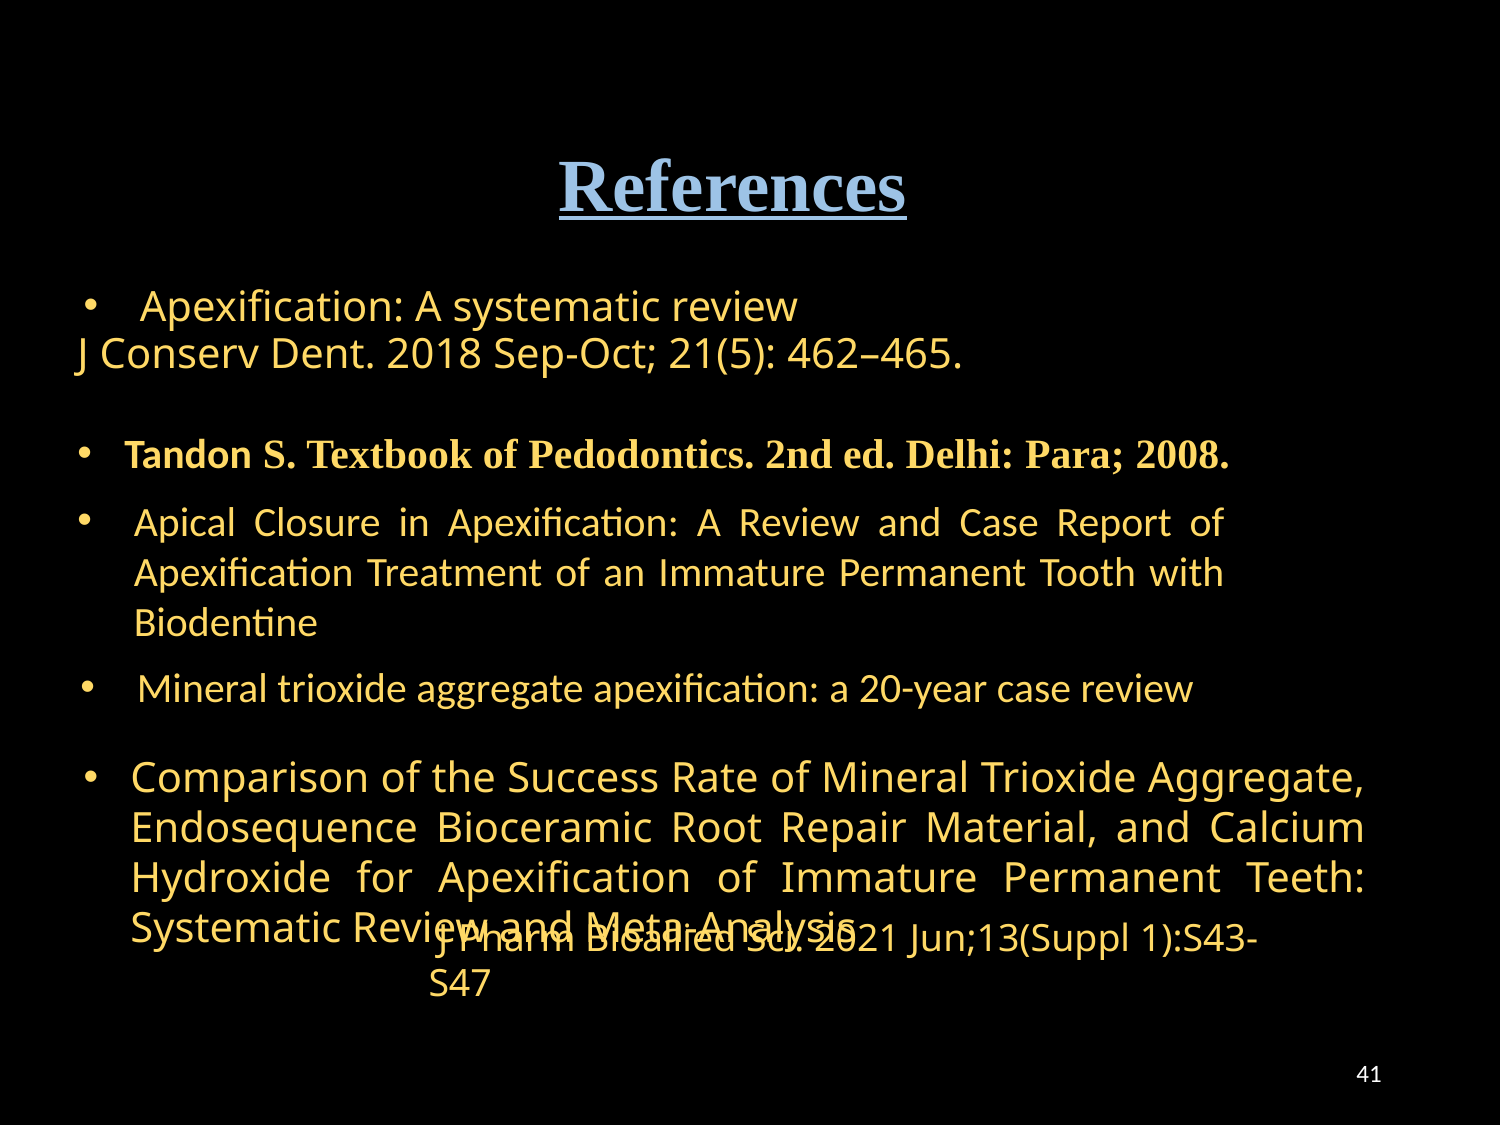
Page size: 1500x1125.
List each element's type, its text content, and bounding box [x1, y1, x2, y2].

text_box J Conserv Dent. 2018 Sep-Oct; 21(5): 462–465. Tandon S. Textbook of Pedodontics. 2nd ed. Delhi: Para; 2008. [62, 269, 1343, 485]
text_box J Pharm Bioallied Sci. 2021 Jun;13(Suppl 1):S43-S47 [413, 906, 1277, 1012]
text_box References [543, 129, 1500, 294]
text_box Apical Closure in Apexification: A Review and Case Report of Apexification Treatment of an Immature Permanent Tooth with Biodentine [62, 486, 1240, 652]
text_box Apexification: A systematic review [68, 272, 839, 337]
slide_number 41 [1059, 1042, 1397, 1103]
text_box Mineral trioxide aggregate apexification: a 20-year case review [65, 653, 1374, 719]
text_box Comparison of the Success Rate of Mineral Trioxide Aggregate, Endosequence Bioceramic Root Repair Material, and Calcium Hydroxide for Apexification of Immature Permanent Teeth: Systematic Review and Meta-Analysis [68, 743, 1381, 1009]
